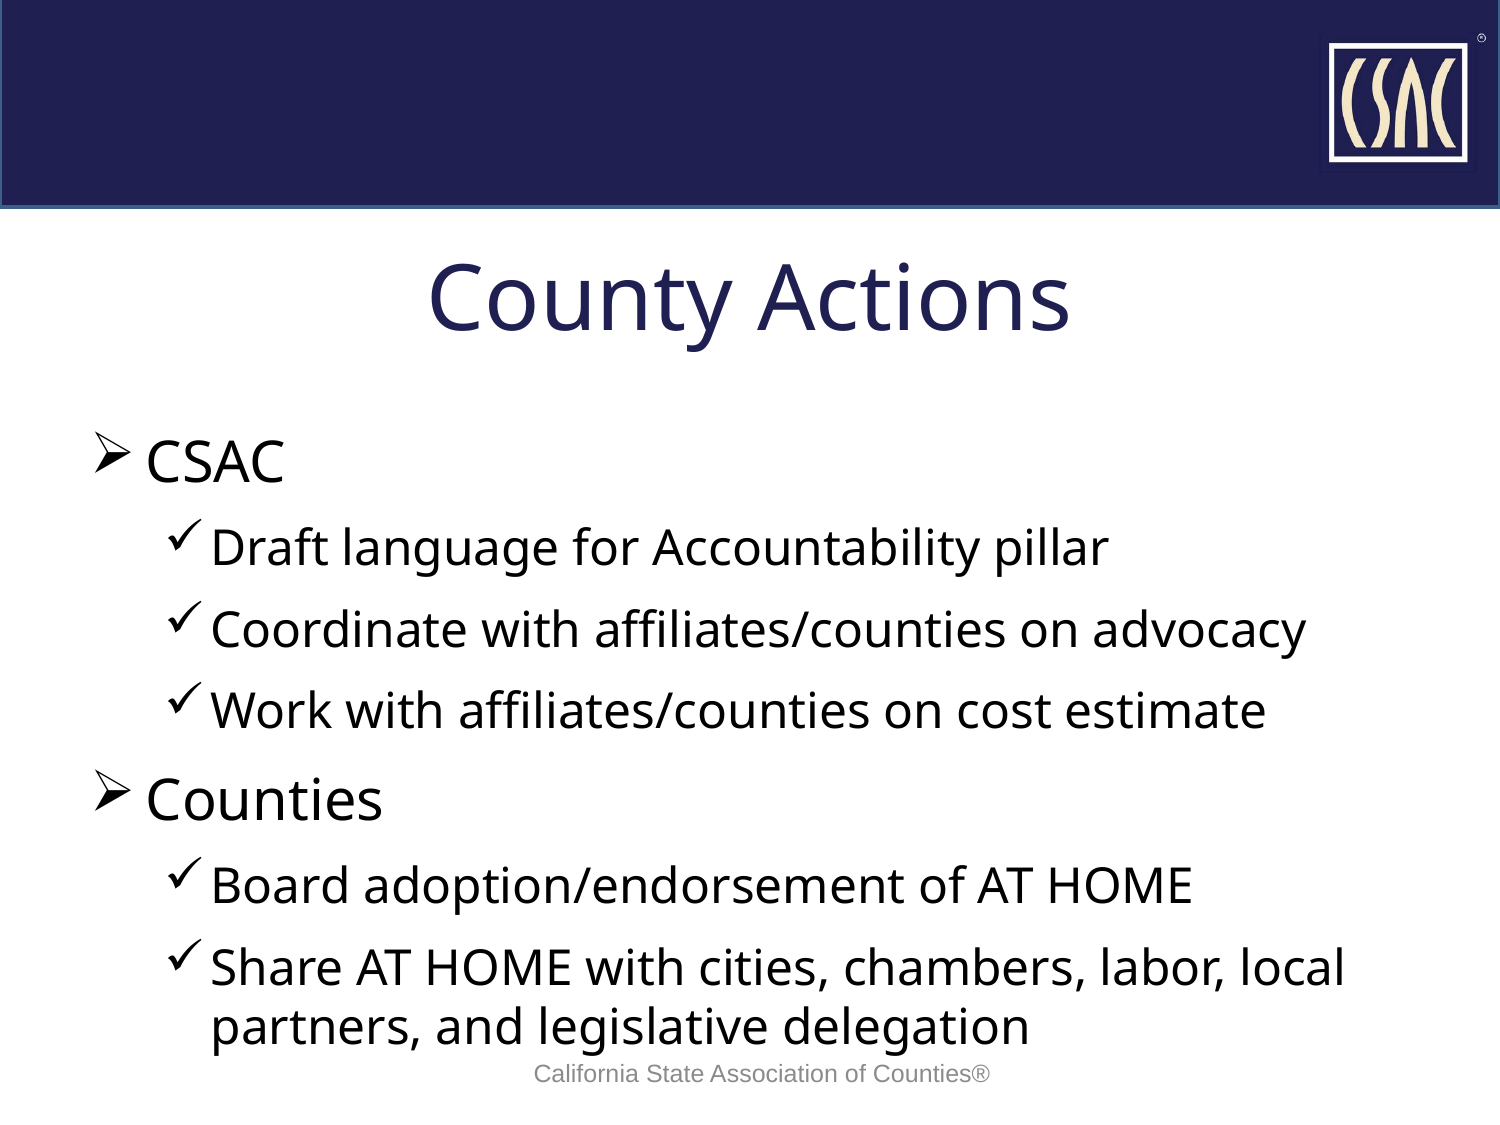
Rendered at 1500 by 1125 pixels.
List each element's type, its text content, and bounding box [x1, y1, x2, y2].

footer California State Association of Counties® [512, 1042, 1013, 1103]
title County Actions [75, 215, 1425, 375]
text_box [0, 0, 1500, 208]
list CSAC Draft language for Accountability pillar Coordinate with affiliates/counties on advocacy Work with affiliates/counties on cost estimate Counties Board adoption/endorsement of AT HOME Share AT HOME with cities, chambers, labor, local partners, and legislative delegation [75, 417, 1425, 1063]
